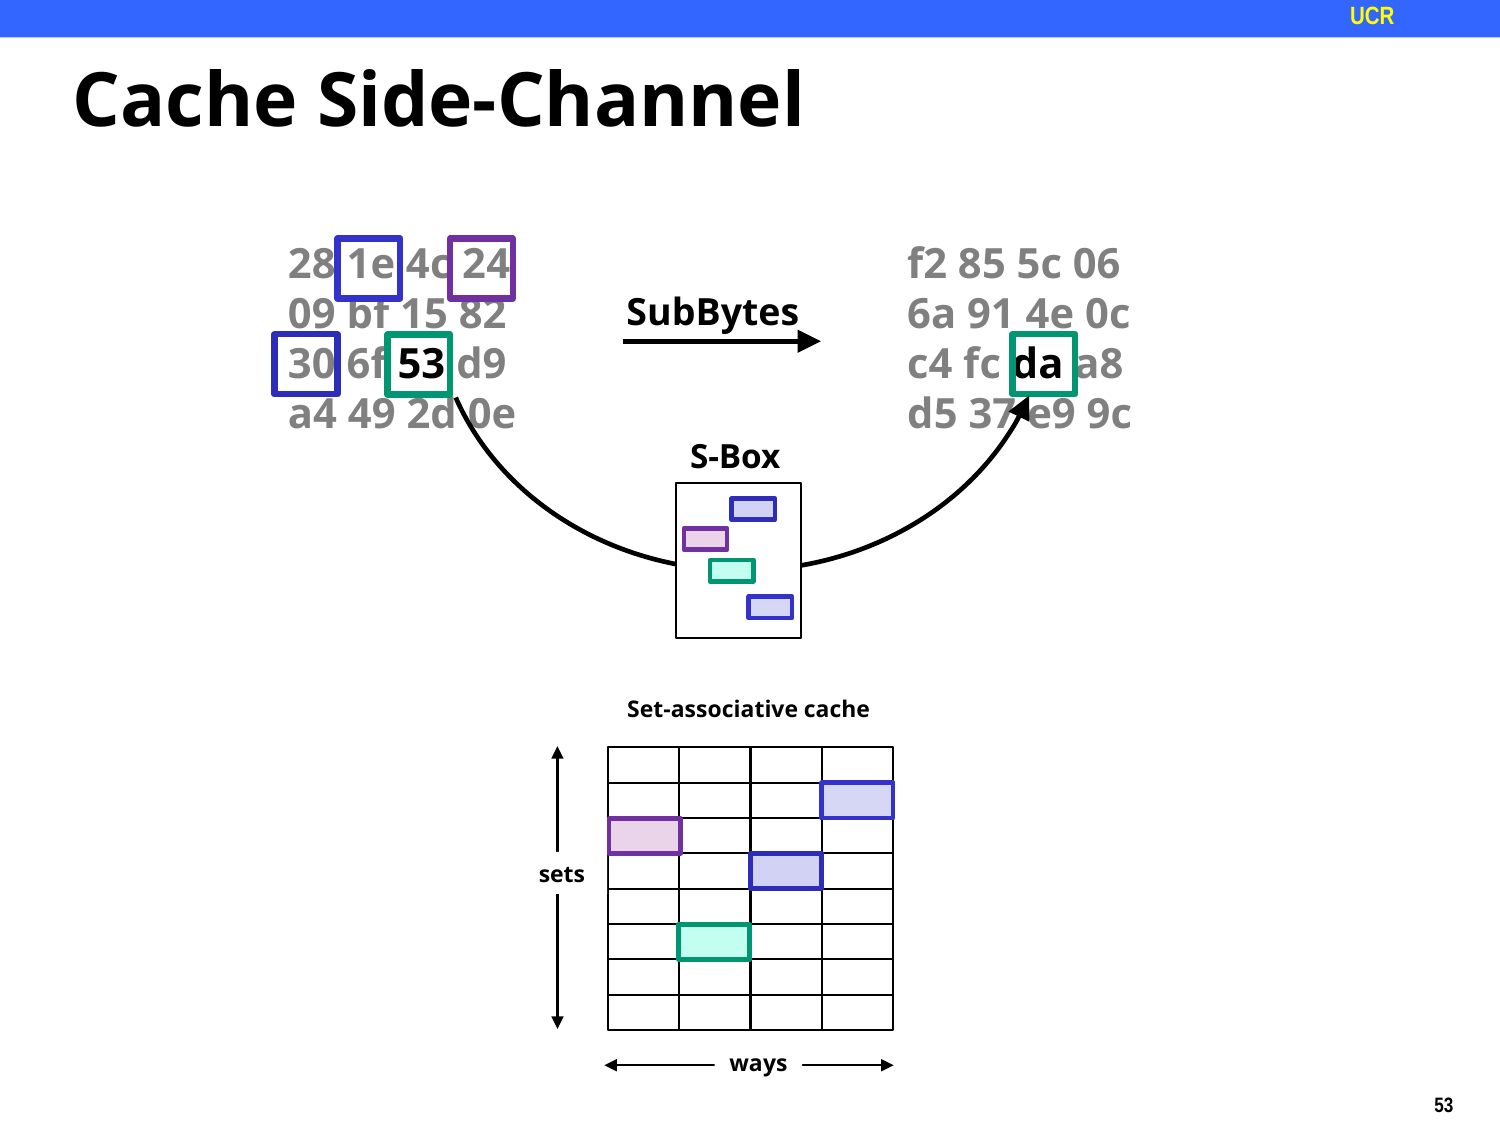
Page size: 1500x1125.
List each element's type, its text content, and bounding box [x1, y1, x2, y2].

text_box [385, 332, 452, 396]
text_box [708, 558, 755, 583]
text_box [682, 526, 729, 552]
text_box [1010, 332, 1077, 396]
text_box [747, 594, 794, 620]
text_box [335, 236, 402, 301]
text_box sets [562, 851, 602, 894]
text_box [272, 332, 339, 396]
text_box [455, 324, 1030, 566]
title Cache Side-Channel [57, 39, 1352, 155]
text_box ways [714, 1073, 803, 1084]
text_box SubBytes [611, 280, 815, 341]
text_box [607, 747, 894, 1031]
text_box [448, 236, 515, 301]
text_box ways [714, 1040, 803, 1064]
text_box f2 85 5c 06 6a 91 4e 0c c4 fc da a8 d5 37 e9 9c [892, 229, 1174, 445]
text_box sets [523, 851, 553, 894]
text_box [674, 481, 803, 641]
text_box Set-associative cache [612, 687, 886, 730]
text_box [730, 496, 777, 522]
text_box 28 1e 4c 24 09 bf 15 82 30 6f 53 d9 a4 49 2d 0e [273, 229, 532, 445]
